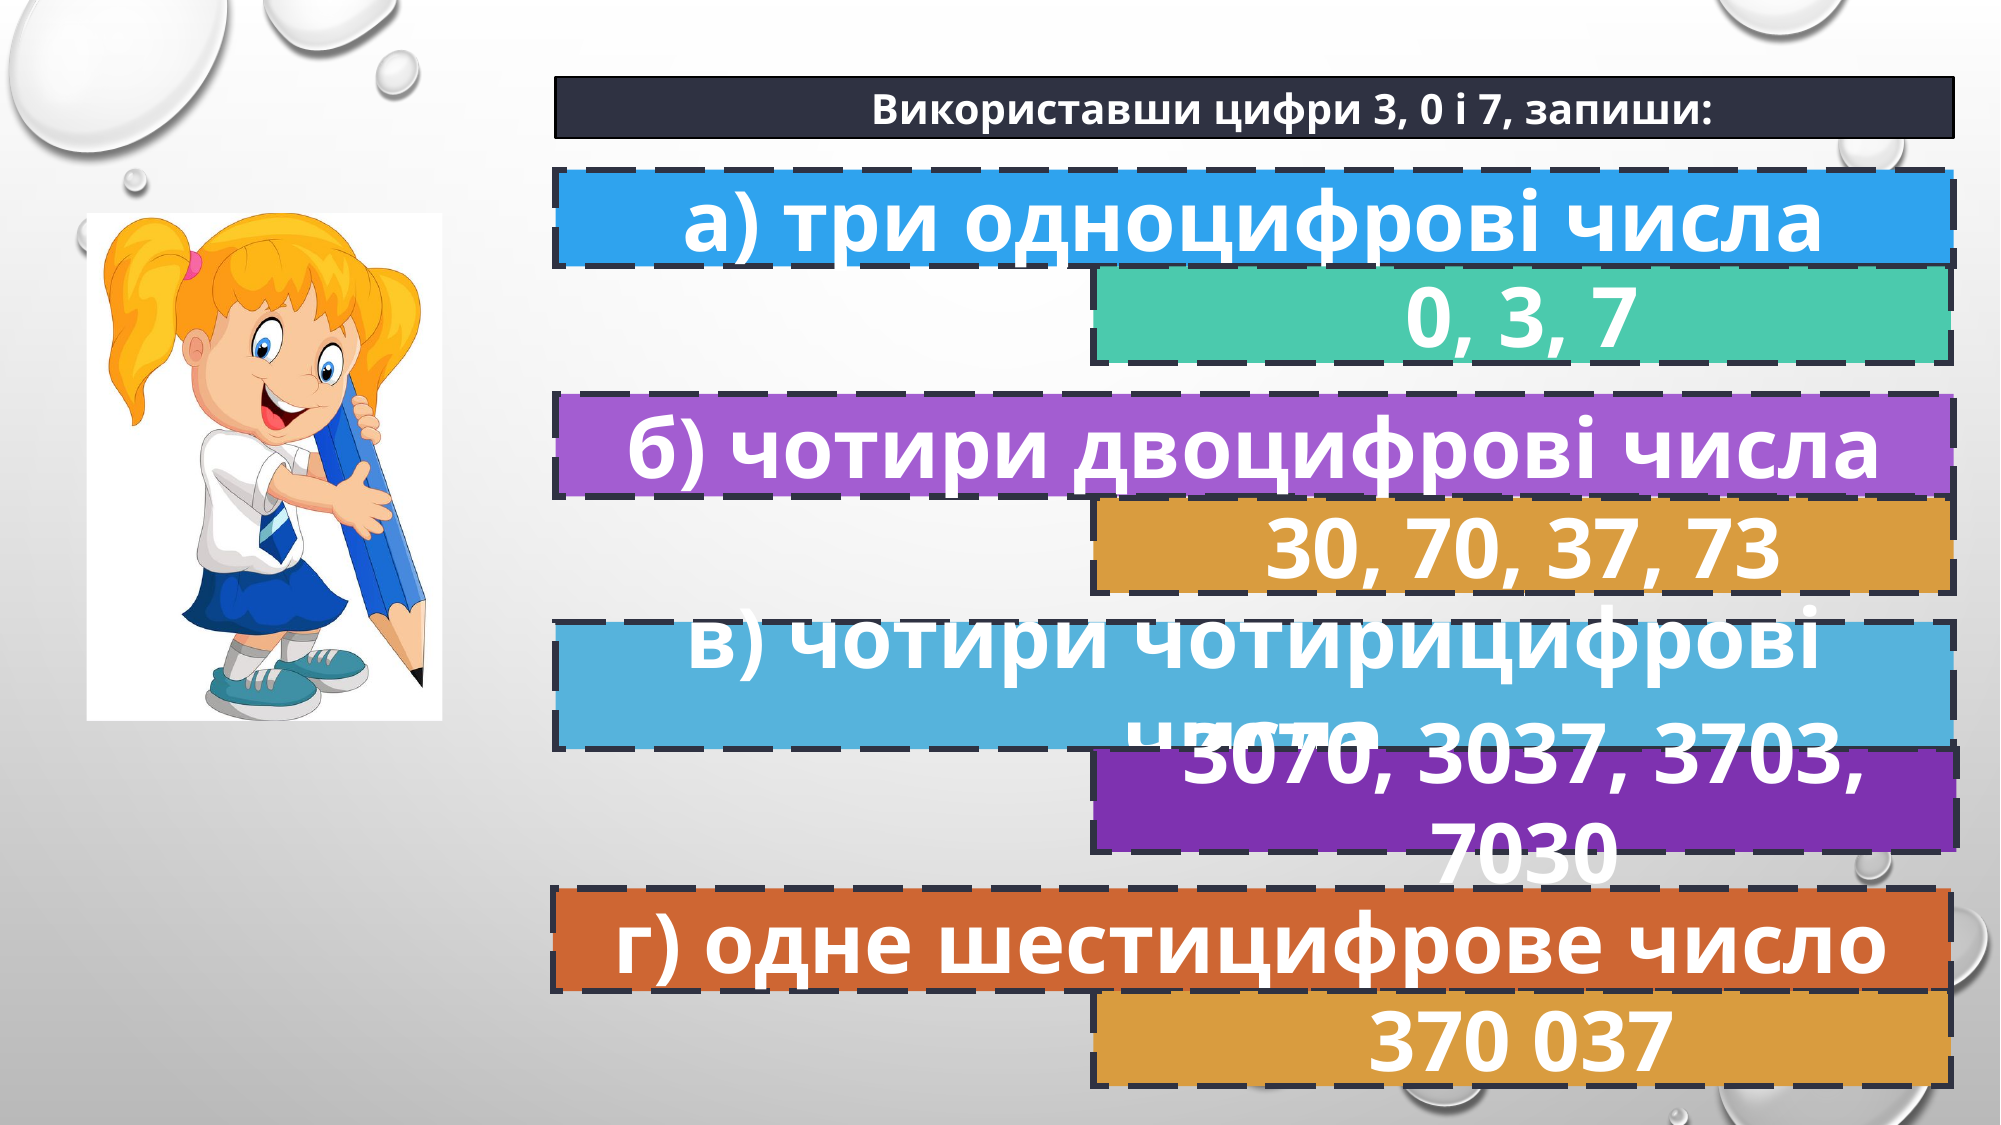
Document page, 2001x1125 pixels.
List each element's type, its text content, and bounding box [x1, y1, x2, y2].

text_box б) чотири двоцифрові числа [555, 393, 1954, 497]
text_box 0, 3, 7 [1093, 266, 1951, 363]
text_box 30, 70, 37, 73 [1093, 497, 1954, 593]
text_box 370 037 [1093, 991, 1951, 1087]
text_box 3070, 3037, 3703, 7030 [1093, 749, 1957, 852]
picture [0, 0, 2000, 1125]
text_box г) одне шестицифрове число [552, 888, 1951, 992]
text_box а) три одноцифрові числа [555, 169, 1954, 267]
text_box в) чотири чотирицифрові числа [555, 621, 1954, 750]
text_box Використавши цифри 3, 0 і 7, запиши: [554, 76, 1955, 139]
